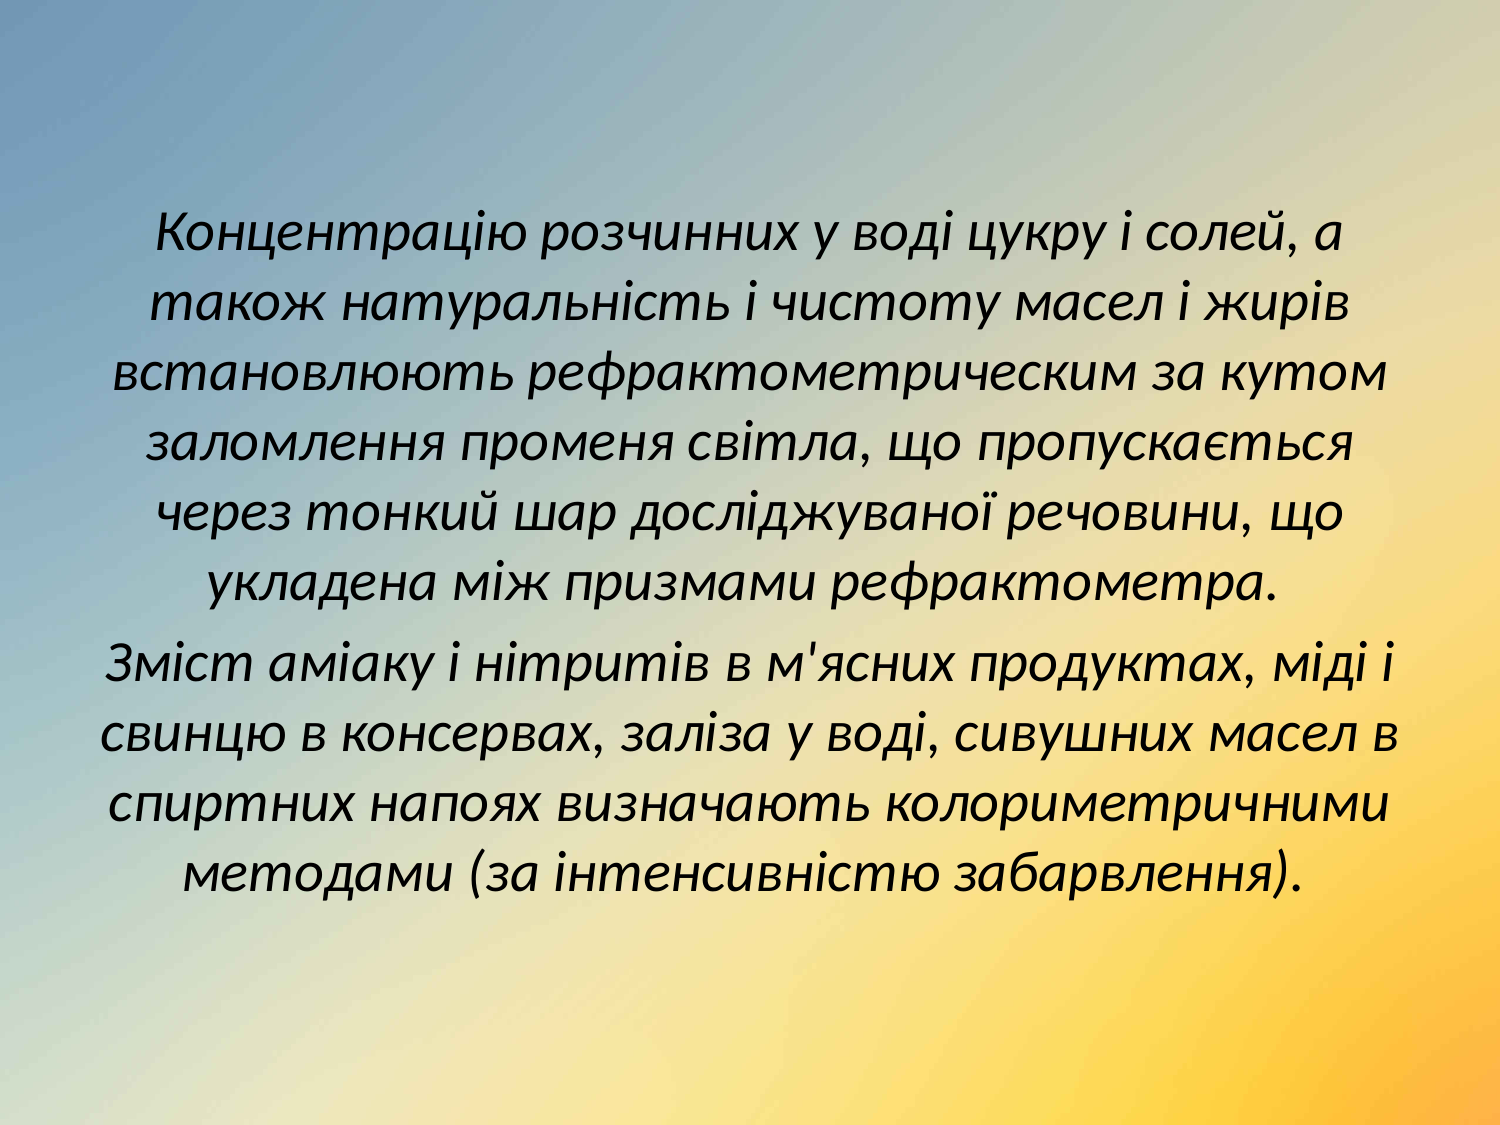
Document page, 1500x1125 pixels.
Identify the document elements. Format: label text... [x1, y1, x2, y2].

subtitle Концентрацію розчинних у воді цукру і солей, а також натуральність і чистоту масел і жирів встановлюють рефрактометрическим за кутом заломлення променя світла, що пропускається через тонкий шар досліджуваної речовини, що укладена між призмами рефрактометра. Зміст аміаку і нітритів в м'ясних продуктах, міді і свинцю в консервах, заліза у воді, сивушних масел в спиртних напоях визначають колориметричними методами (за інтенсивністю забарвлення). [76, 184, 1424, 472]
picture [0, 0, 1500, 1125]
